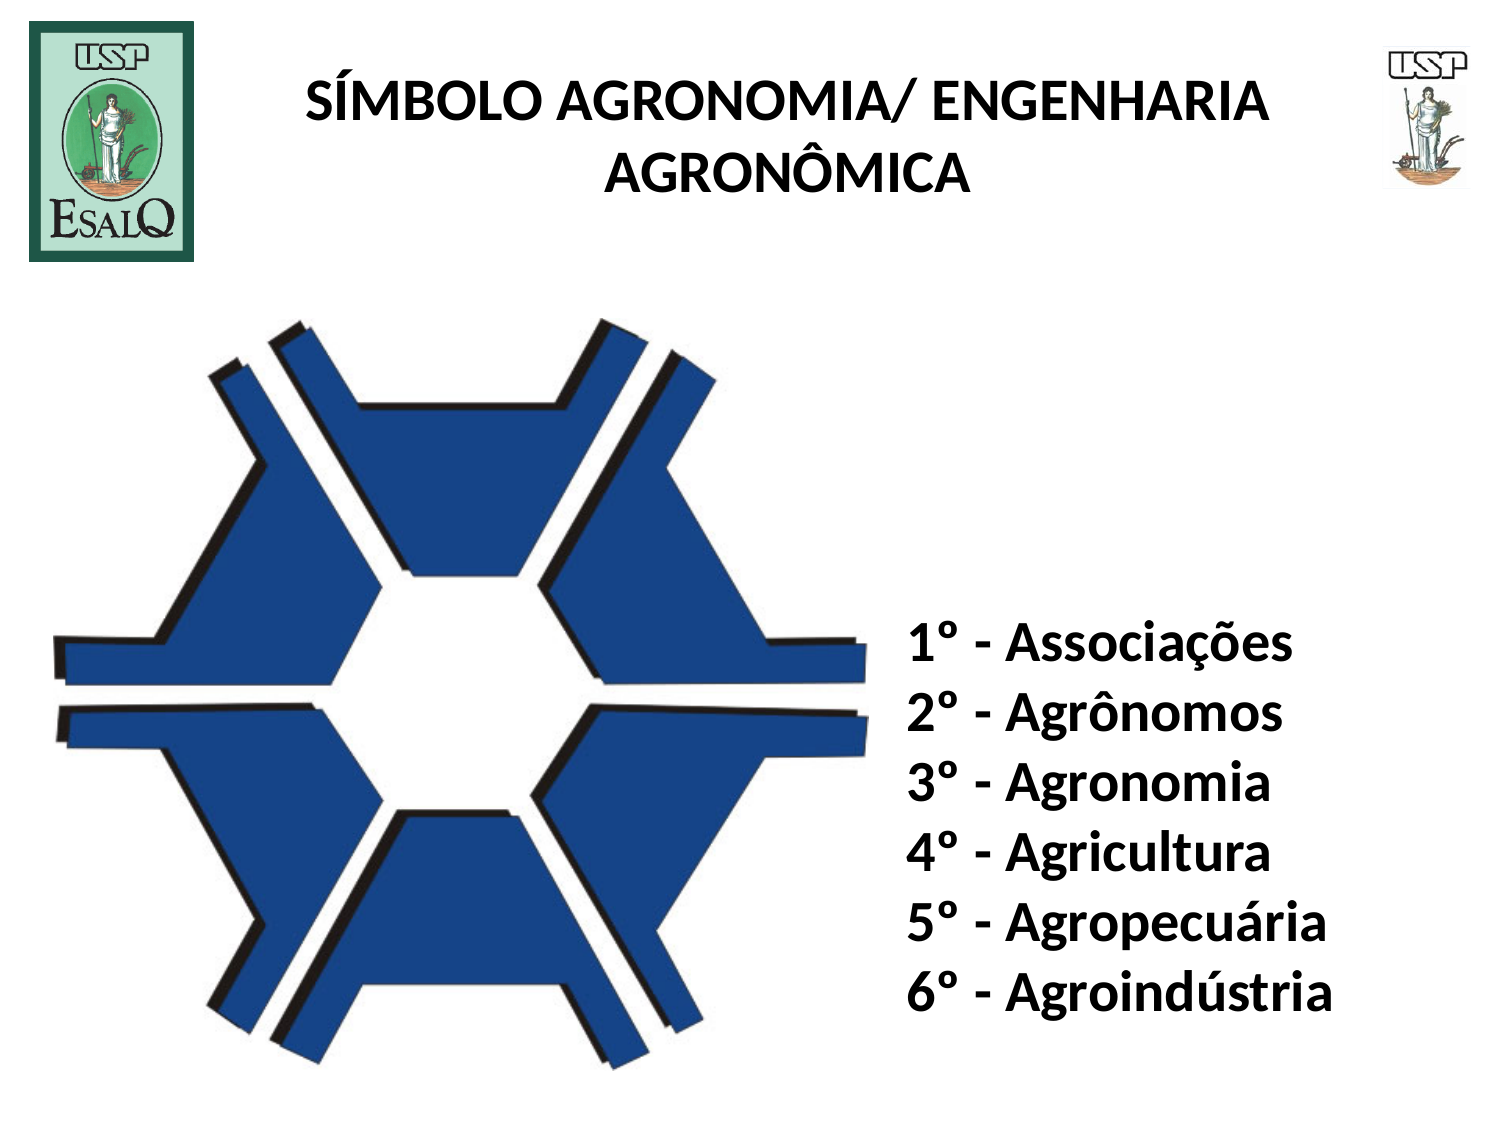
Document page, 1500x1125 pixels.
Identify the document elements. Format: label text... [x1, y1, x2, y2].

picture [52, 318, 869, 1071]
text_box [5, 0, 1500, 268]
text_box 1º - Associações 2º - Agrônomos 3º - Agronomia 4º - Agricultura 5º - Agropecuária 6º - Agroindústria [891, 595, 1412, 1031]
